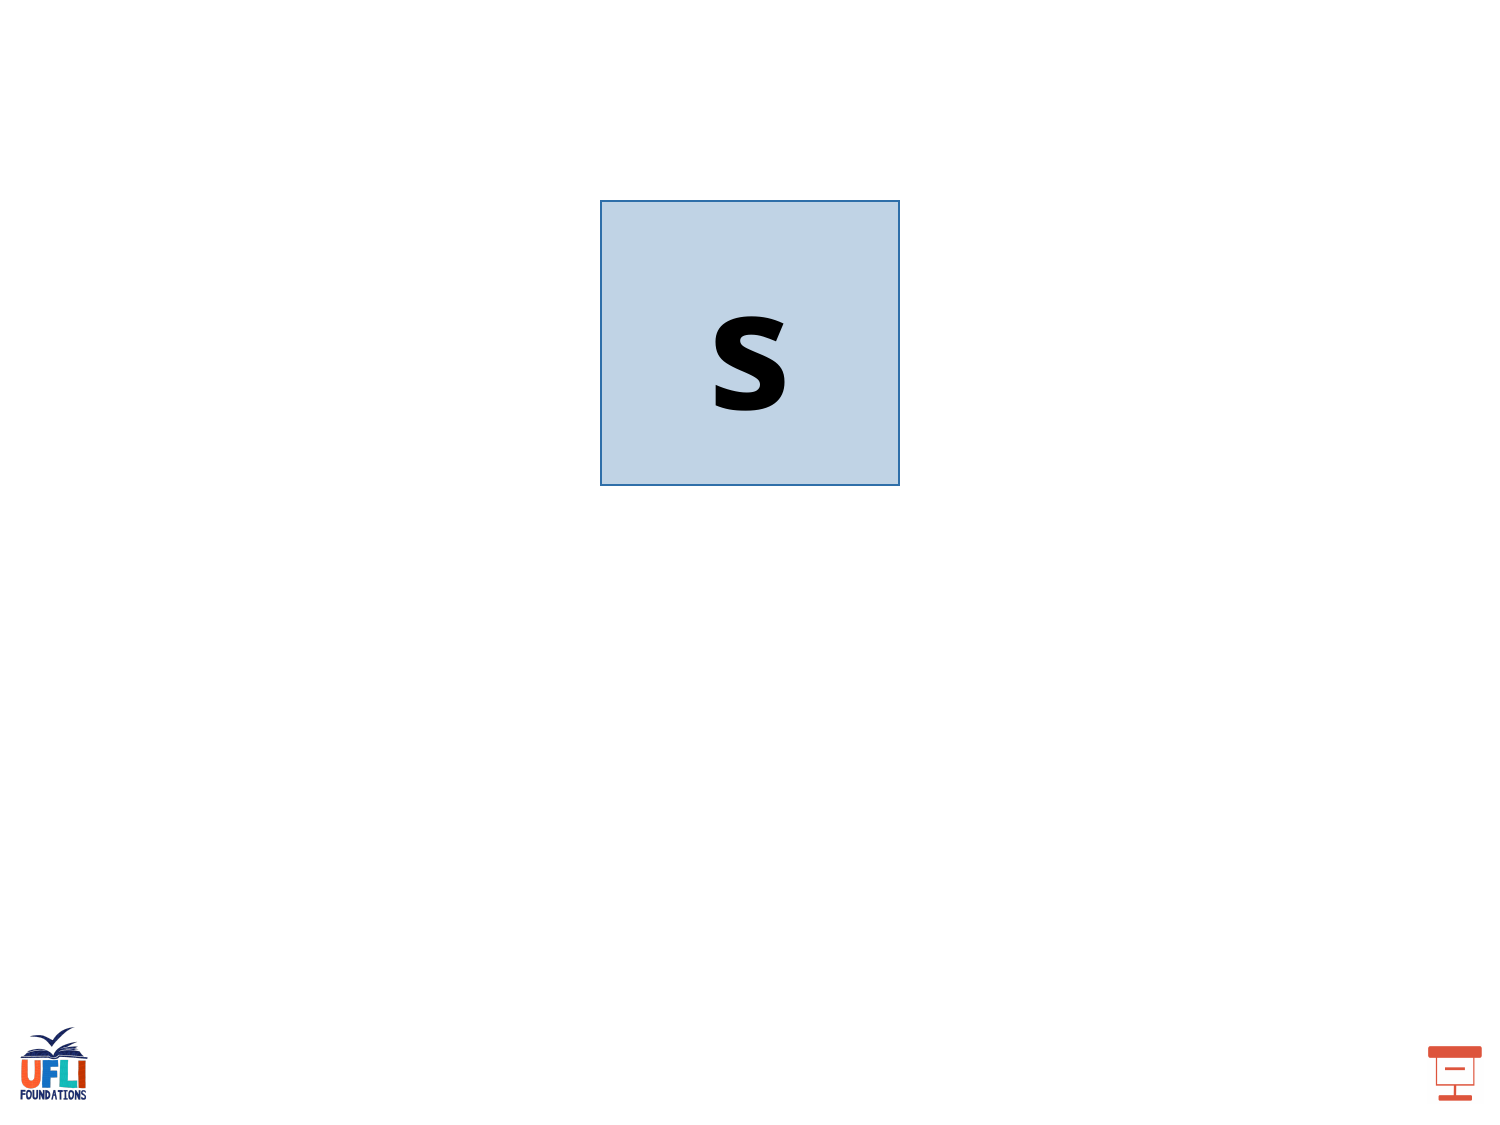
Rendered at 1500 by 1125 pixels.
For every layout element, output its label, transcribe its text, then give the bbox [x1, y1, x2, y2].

picture [1427, 1043, 1484, 1104]
text_box s [600, 200, 900, 486]
picture [16, 1027, 90, 1103]
